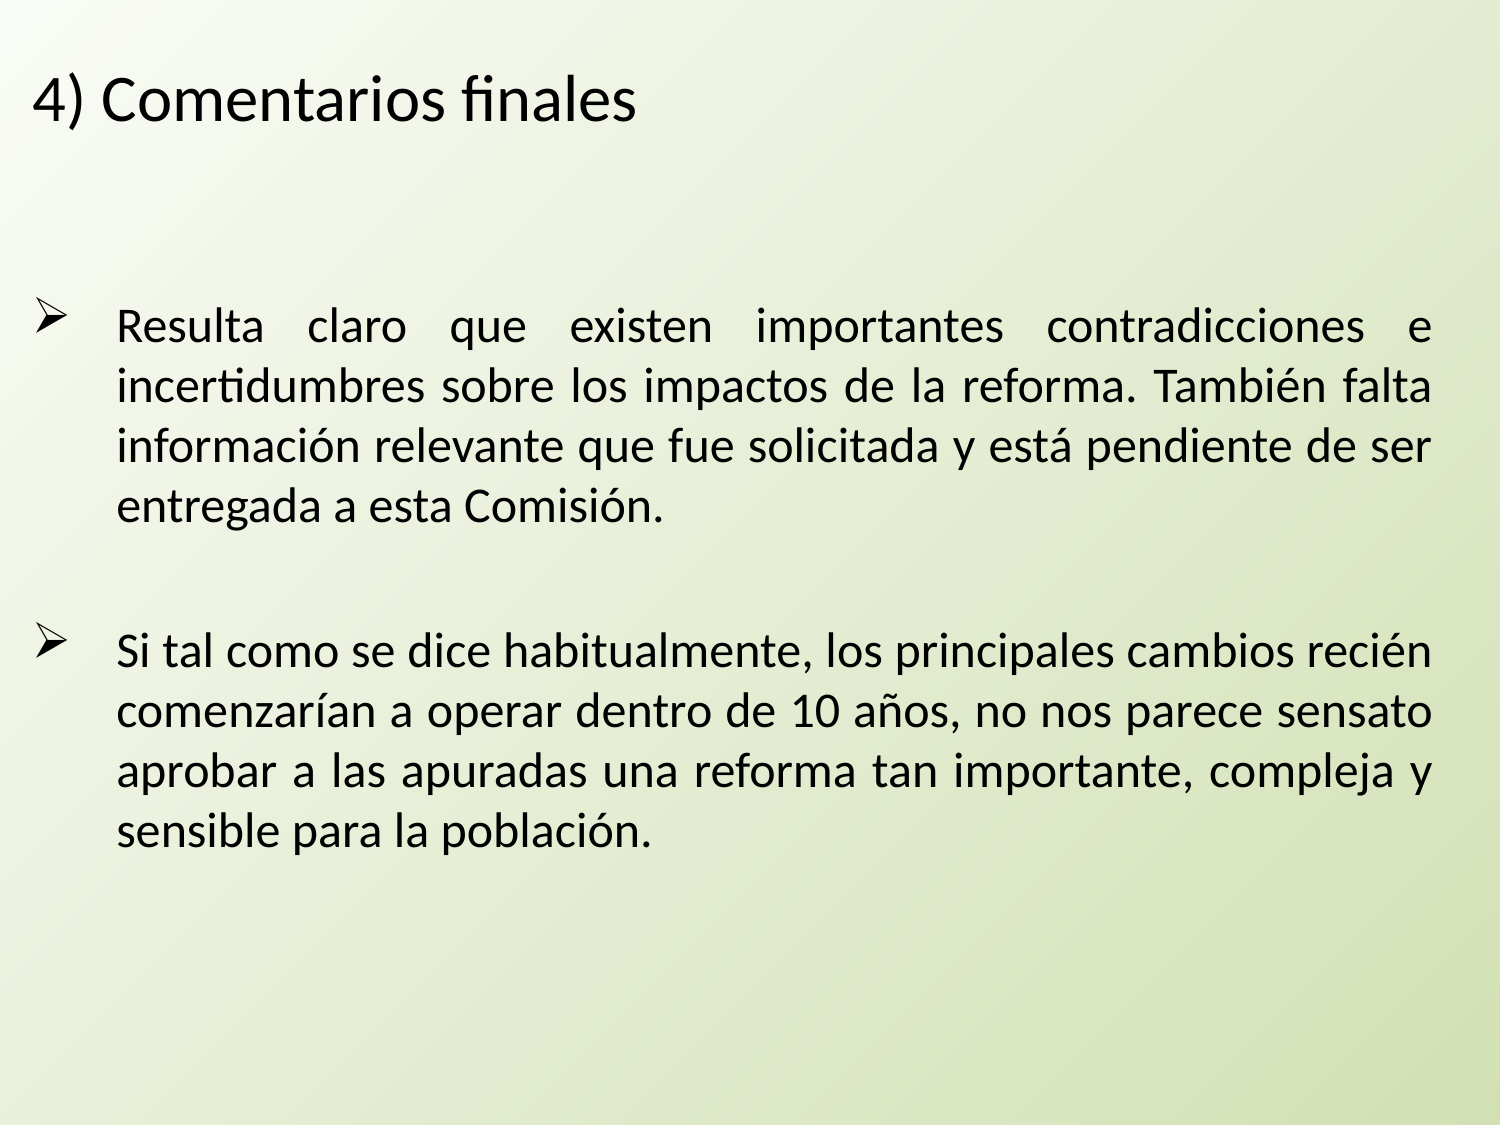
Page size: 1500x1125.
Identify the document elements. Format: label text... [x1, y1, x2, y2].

list 4) Comentarios finales [17, 47, 1464, 235]
text_box [38, 235, 1399, 377]
text_box Resulta claro que existen importantes contradicciones e incertidumbres sobre los impactos de la reforma. También falta información relevante que fue solicitada y está pendiente de ser entregada a esta Comisión. Si tal como se dice habitualmente, los principales cambios recién comenzarían a operar dentro de 10 años, no nos parece sensato aprobar a las apuradas una reforma tan importante, compleja y sensible para la población. [0, 704, 1448, 880]
